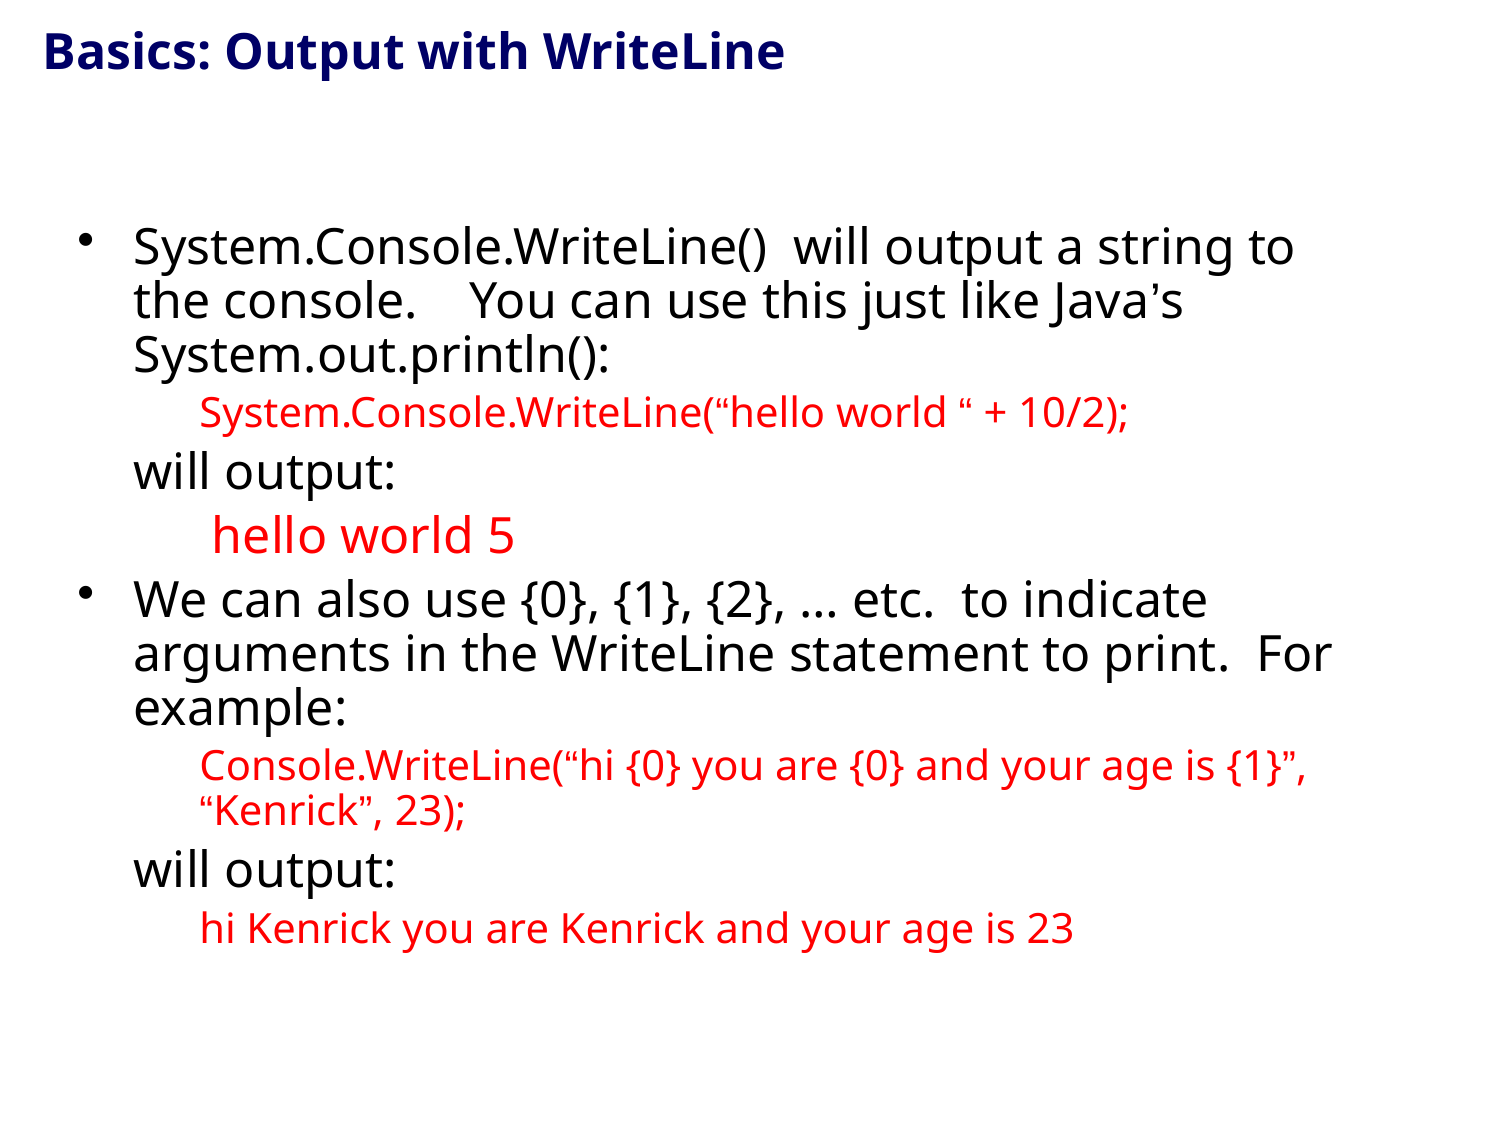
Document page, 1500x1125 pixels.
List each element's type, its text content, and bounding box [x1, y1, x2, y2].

list System.Console.WriteLine() will output a string to the console. You can use this just like Java’s System.out.println(): System.Console.WriteLine(“hello world “ + 10/2); will output: hello world 5 We can also use {0}, {1}, {2}, … etc. to indicate arguments in the WriteLine statement to print. For example: Console.WriteLine(“hi {0} you are {0} and your age is {1}”, “Kenrick”, 23); will output: hi Kenrick you are Kenrick and your age is 23 [62, 213, 1388, 1024]
title Basics: Output with WriteLine [27, 12, 1485, 163]
